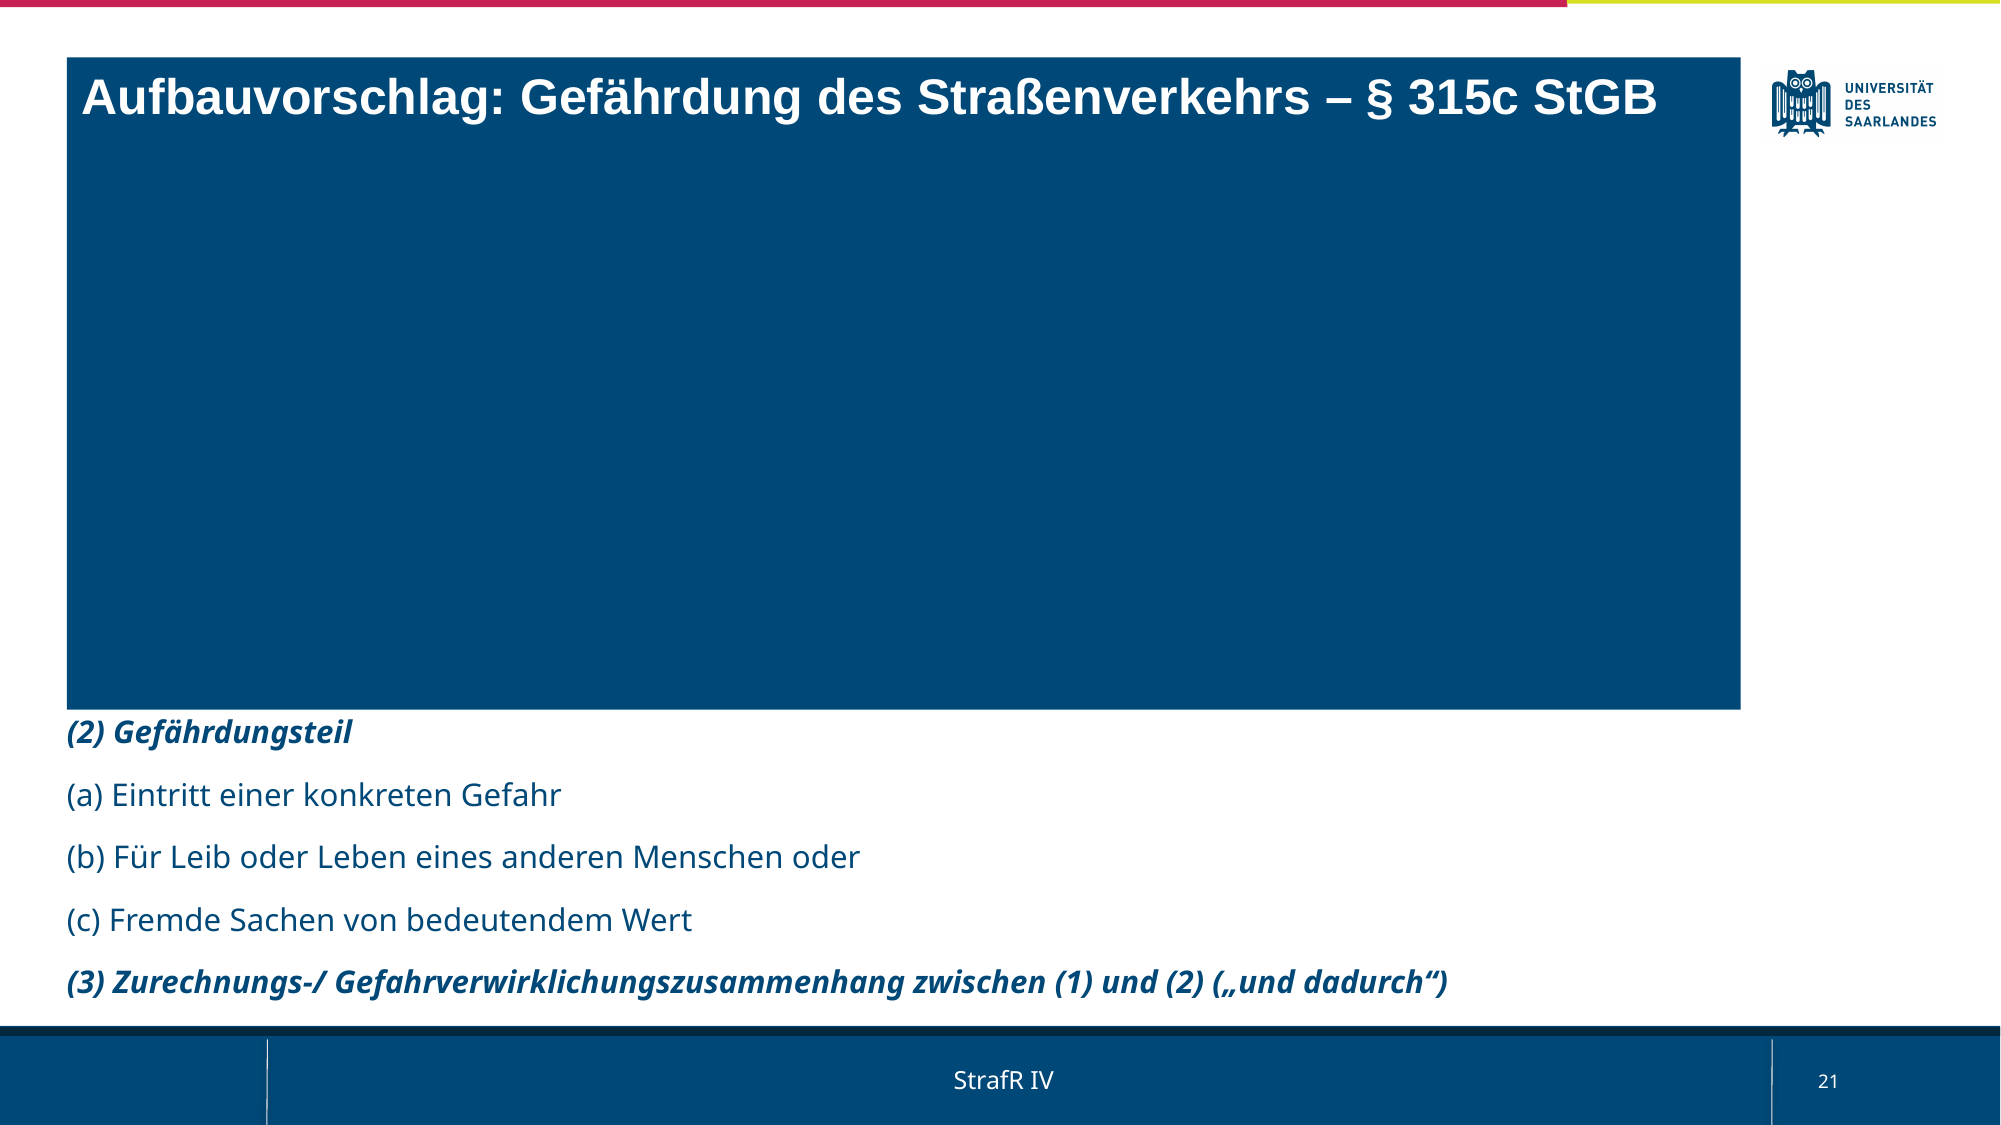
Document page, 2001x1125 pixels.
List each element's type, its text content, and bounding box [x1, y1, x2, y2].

list Aufbauvorschlag: Gefährdung des Straßenverkehrs – § 315c StGB [66, 57, 1741, 710]
list 1. Tatbestand a) Objektiver Tatbestand (1) Handlungsteil (a) Führen eines Fahrzeugs (b) Im Straßenverkehr (c) Entweder: Nr. 1: In fahruntüchtigem Zustand: Rauschbedingt Bedingt durch geistige oder körperliche Mängel Nr. 2: Grob verkehrswidrig und rücksichtsloses Begehen einer Verfehlung nach Nr. 2a bis 2g (2) Gefährdungsteil (a) Eintritt einer konkreten Gefahr (b) Für Leib oder Leben eines anderen Menschen oder (c) Fremde Sachen von bedeutendem Wert (3) Zurechnungs-/ Gefahrverwirklichungszusammenhang zwischen (1) und (2) („und dadurch“) [66, 710, 1741, 875]
text_box StrafR IV [266, 1057, 1741, 1118]
picture [1763, 63, 1945, 144]
slide_number 21 [1803, 1052, 2000, 1113]
